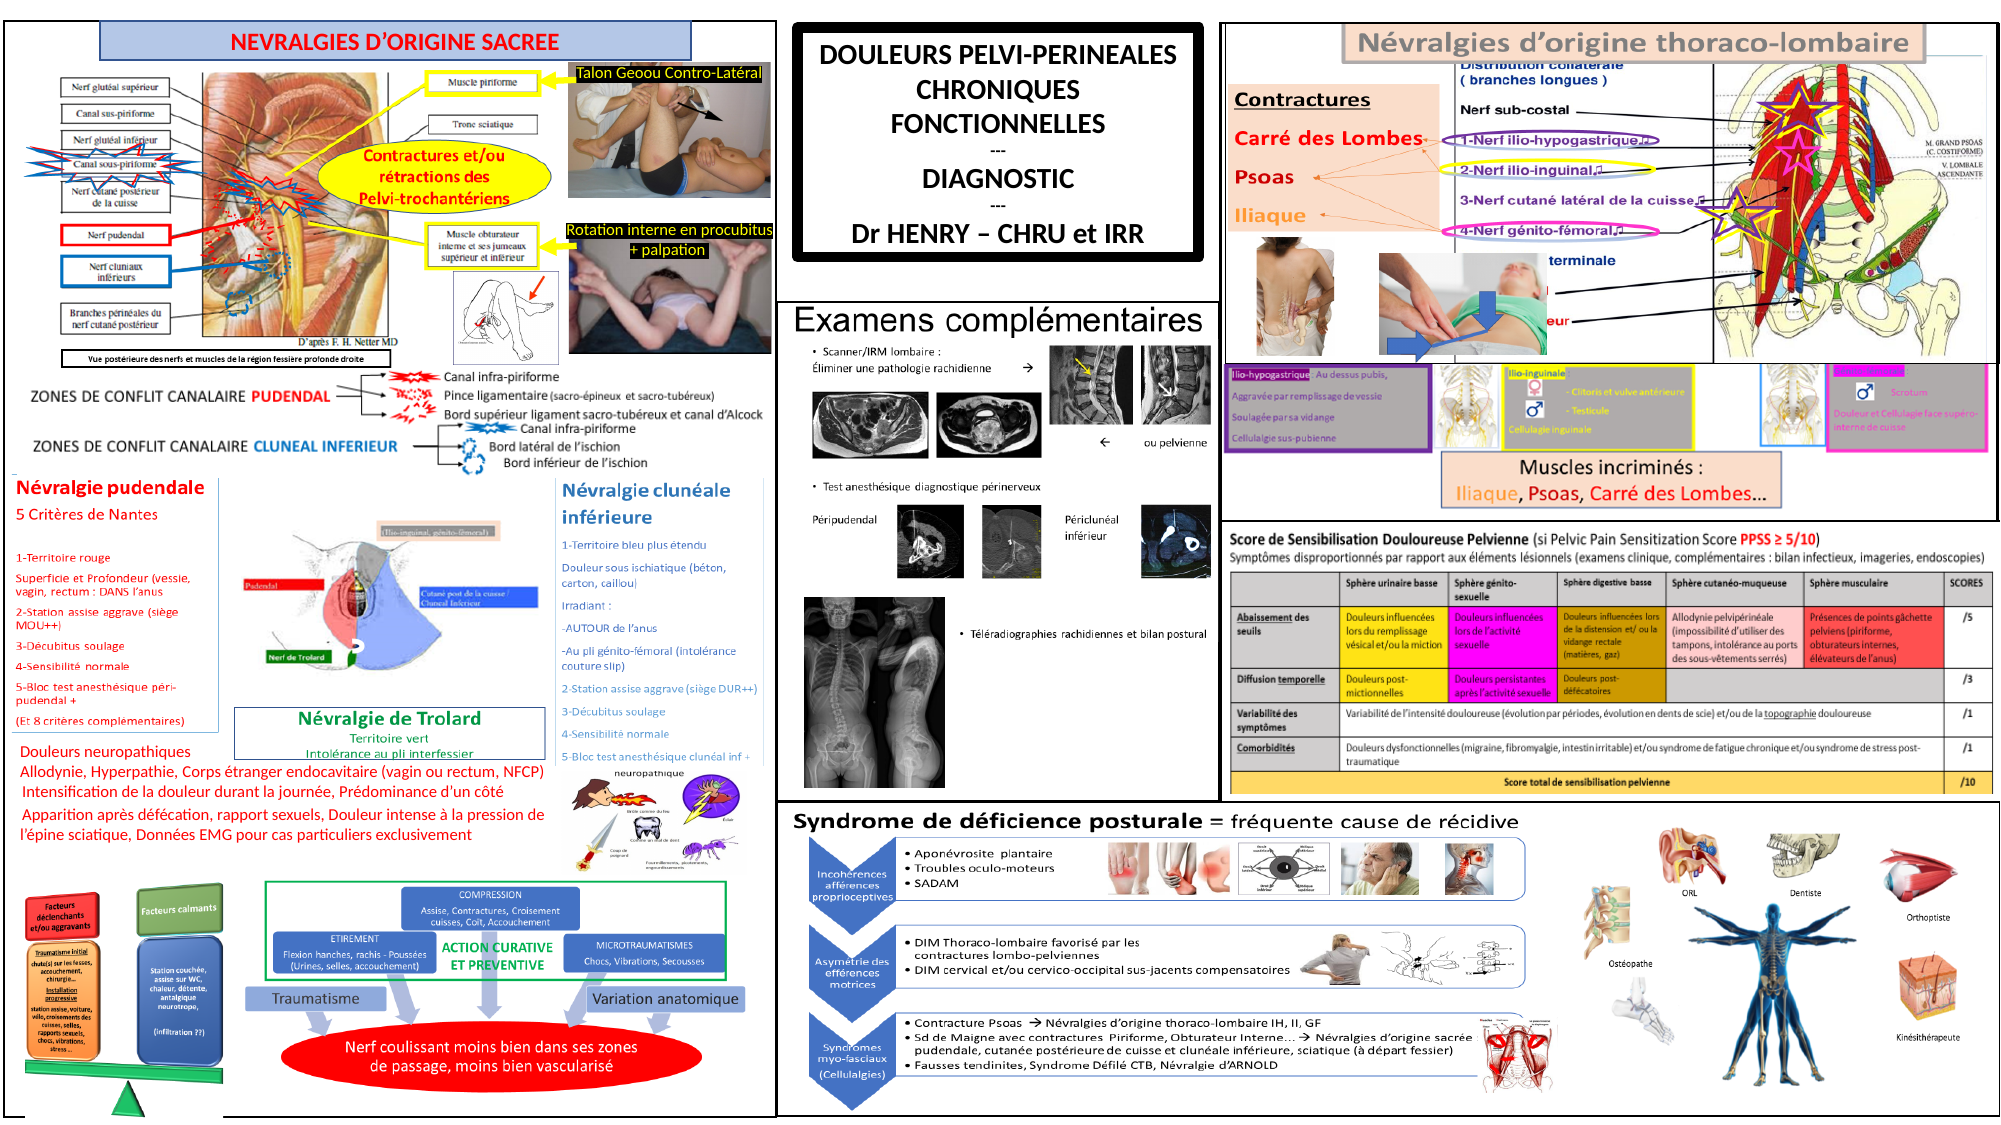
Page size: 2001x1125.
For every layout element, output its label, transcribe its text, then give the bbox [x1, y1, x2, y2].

picture [1225, 526, 1995, 794]
text_box [1219, 22, 1999, 520]
text_box NEVRALGIES D’ORIGINE SACREE [99, 20, 692, 61]
picture [784, 300, 1219, 788]
text_box Rotation interne en procubitus + palpation [556, 211, 788, 266]
picture [561, 771, 748, 875]
picture [244, 878, 748, 1096]
text_box Talon Geoou Contro-Latéral [561, 54, 822, 90]
text_box [1220, 520, 2000, 803]
picture [25, 882, 224, 1119]
picture [568, 61, 771, 198]
picture [11, 70, 774, 766]
picture [783, 810, 1559, 1114]
text_box [776, 301, 1220, 802]
text_box Douleurs neuropathiques Allodynie, Hyperpathie, Corps étranger endocavitaire (vagin ou rectum, NFCP) Intensification de la douleur durant la journée, Prédominance d’un côté Apparition après défécation, rapport sexuels, Douleur intense à la pression de l’épine sciatique, Données EMG pour cas particuliers exclusivement [5, 733, 584, 851]
text_box DOULEURS PELVI-PERINEALES CHRONIQUES FONCTIONNELLES --- DIAGNOSTIC --- Dr HENRY – CHRU et IRR [797, 27, 1199, 258]
text_box [776, 802, 2000, 1117]
picture [1576, 825, 1971, 1087]
text_box [3, 20, 777, 1118]
picture [1223, 23, 2000, 513]
picture [568, 237, 772, 354]
